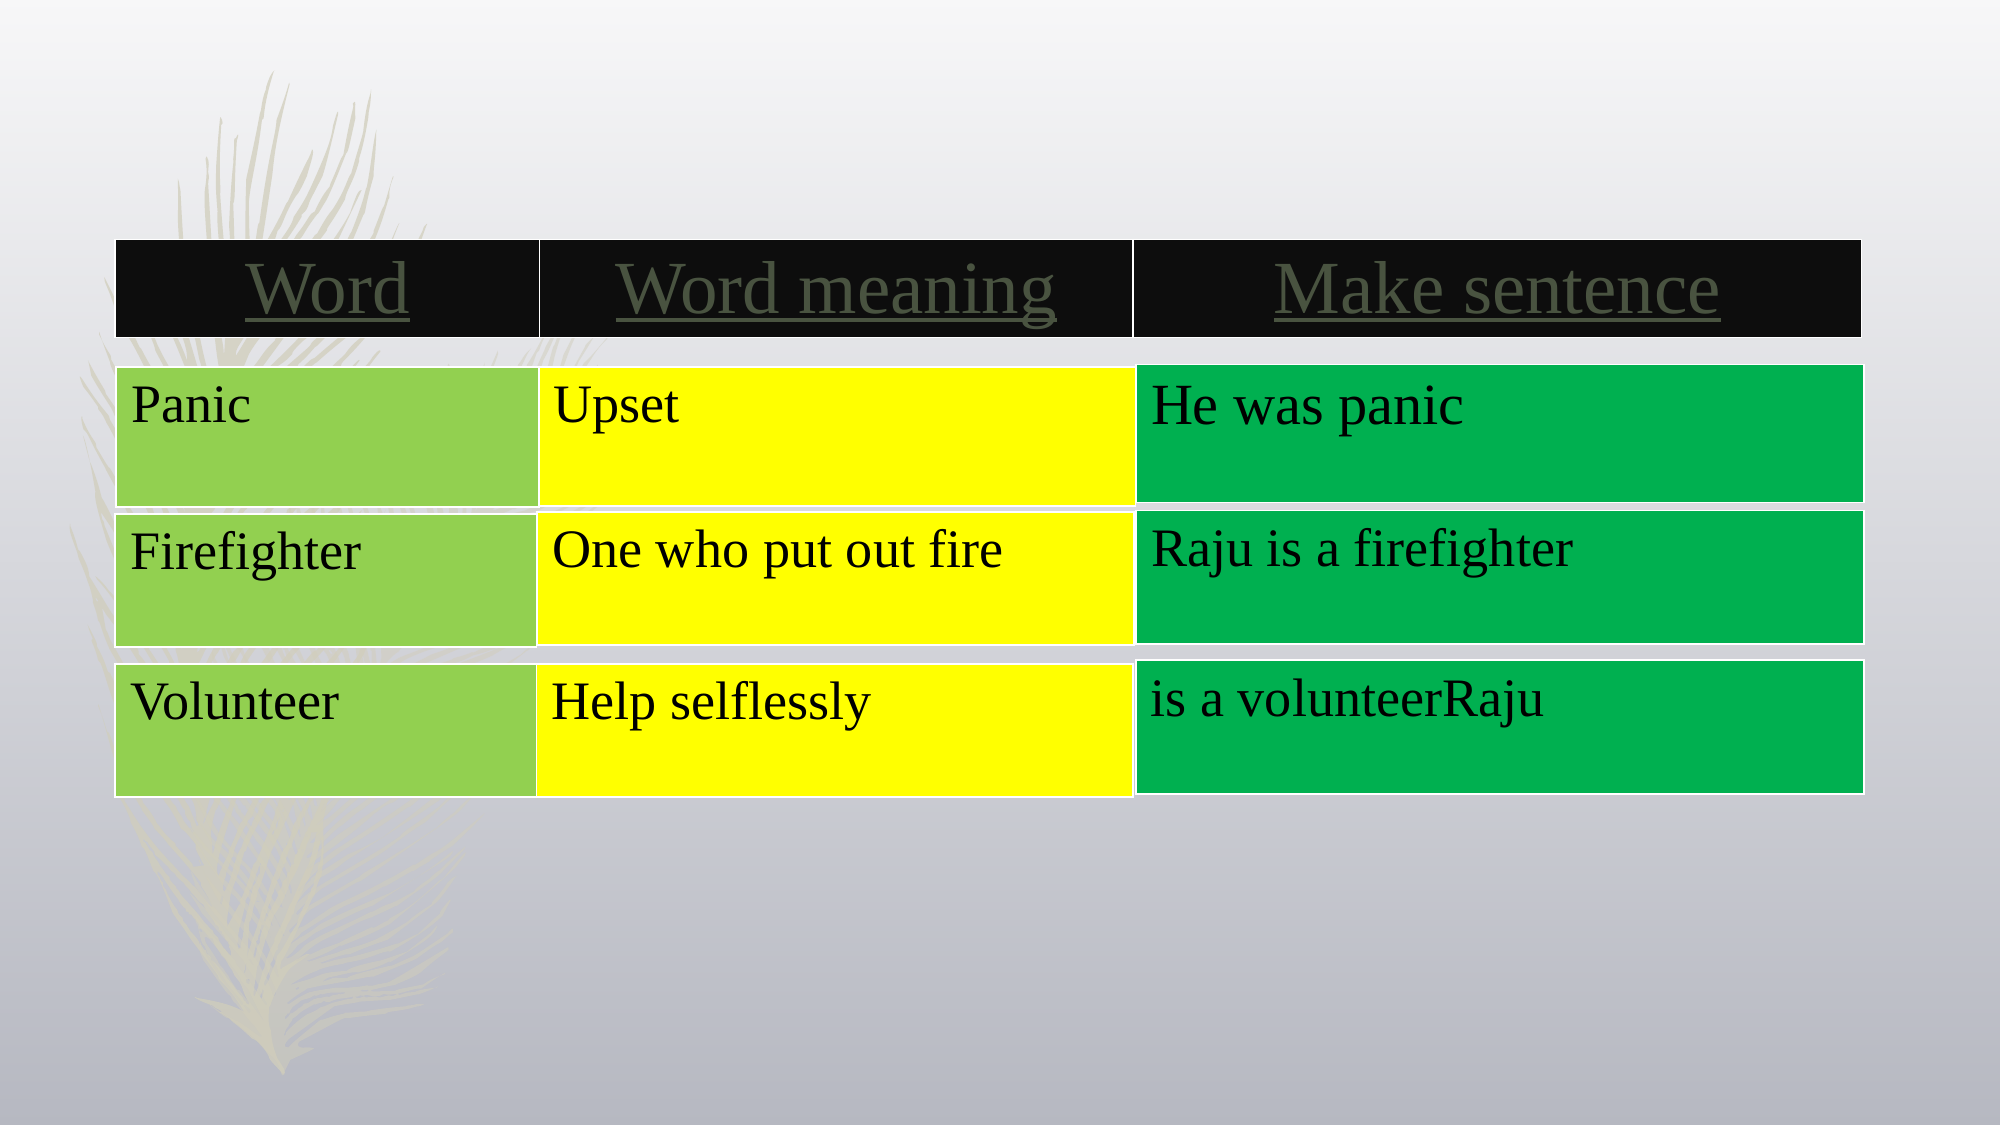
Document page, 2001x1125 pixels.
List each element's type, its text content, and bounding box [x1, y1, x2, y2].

table_header Panic [117, 368, 538, 506]
table_header He was panic [1137, 365, 1863, 502]
table_header Word [116, 240, 539, 337]
table_header One who put out fire [538, 513, 1133, 644]
table_header is a volunteerRaju [1137, 661, 1863, 793]
table_header Raju is a firefighter [1137, 511, 1863, 643]
table_header Volunteer [116, 665, 536, 796]
table_header Firefighter [116, 515, 536, 646]
table_header Upset [540, 368, 1135, 505]
table_header Make sentence [1134, 240, 1861, 337]
table_header Word meaning [540, 240, 1132, 337]
table_header Help selflessly [537, 665, 1132, 796]
